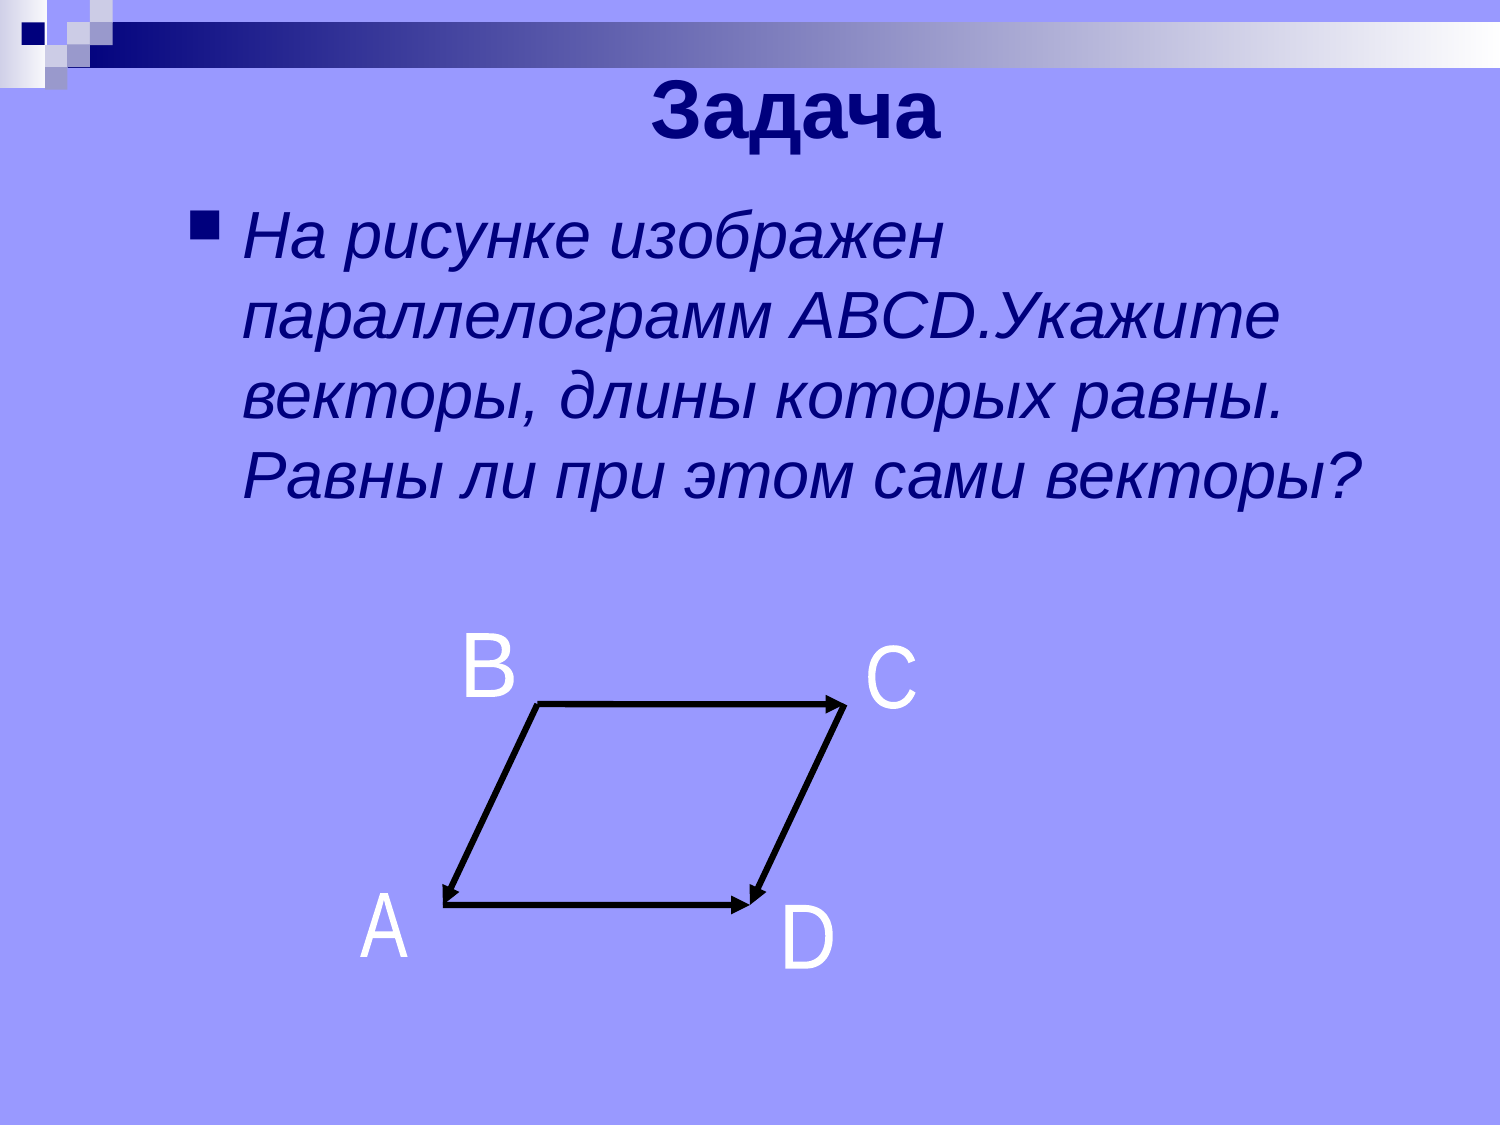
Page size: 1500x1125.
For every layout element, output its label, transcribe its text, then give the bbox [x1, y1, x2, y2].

list На рисунке изображен параллелограмм ABCD.Укажите векторы, длины которых равны. Равны ли при этом сами векторы? [171, 184, 1424, 1125]
text_box [749, 704, 845, 905]
text_box [538, 697, 845, 711]
text_box [442, 704, 538, 905]
text_box [442, 898, 750, 912]
title Задача [100, 31, 1154, 173]
